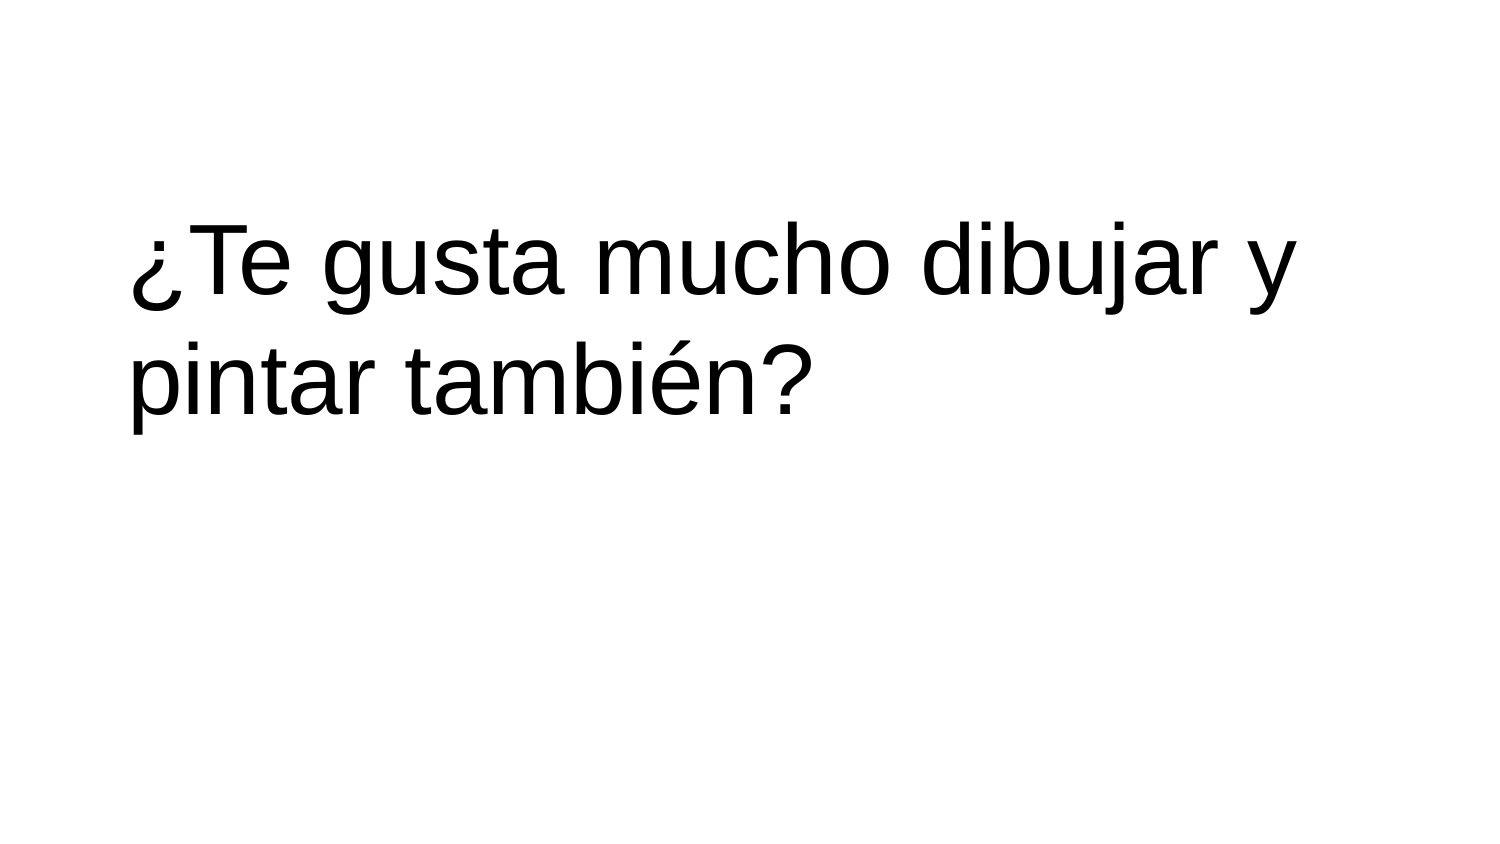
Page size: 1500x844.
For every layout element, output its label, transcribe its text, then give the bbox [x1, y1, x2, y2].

text_box ¿Te gusta mucho dibujar y pintar también? [112, 187, 1388, 450]
